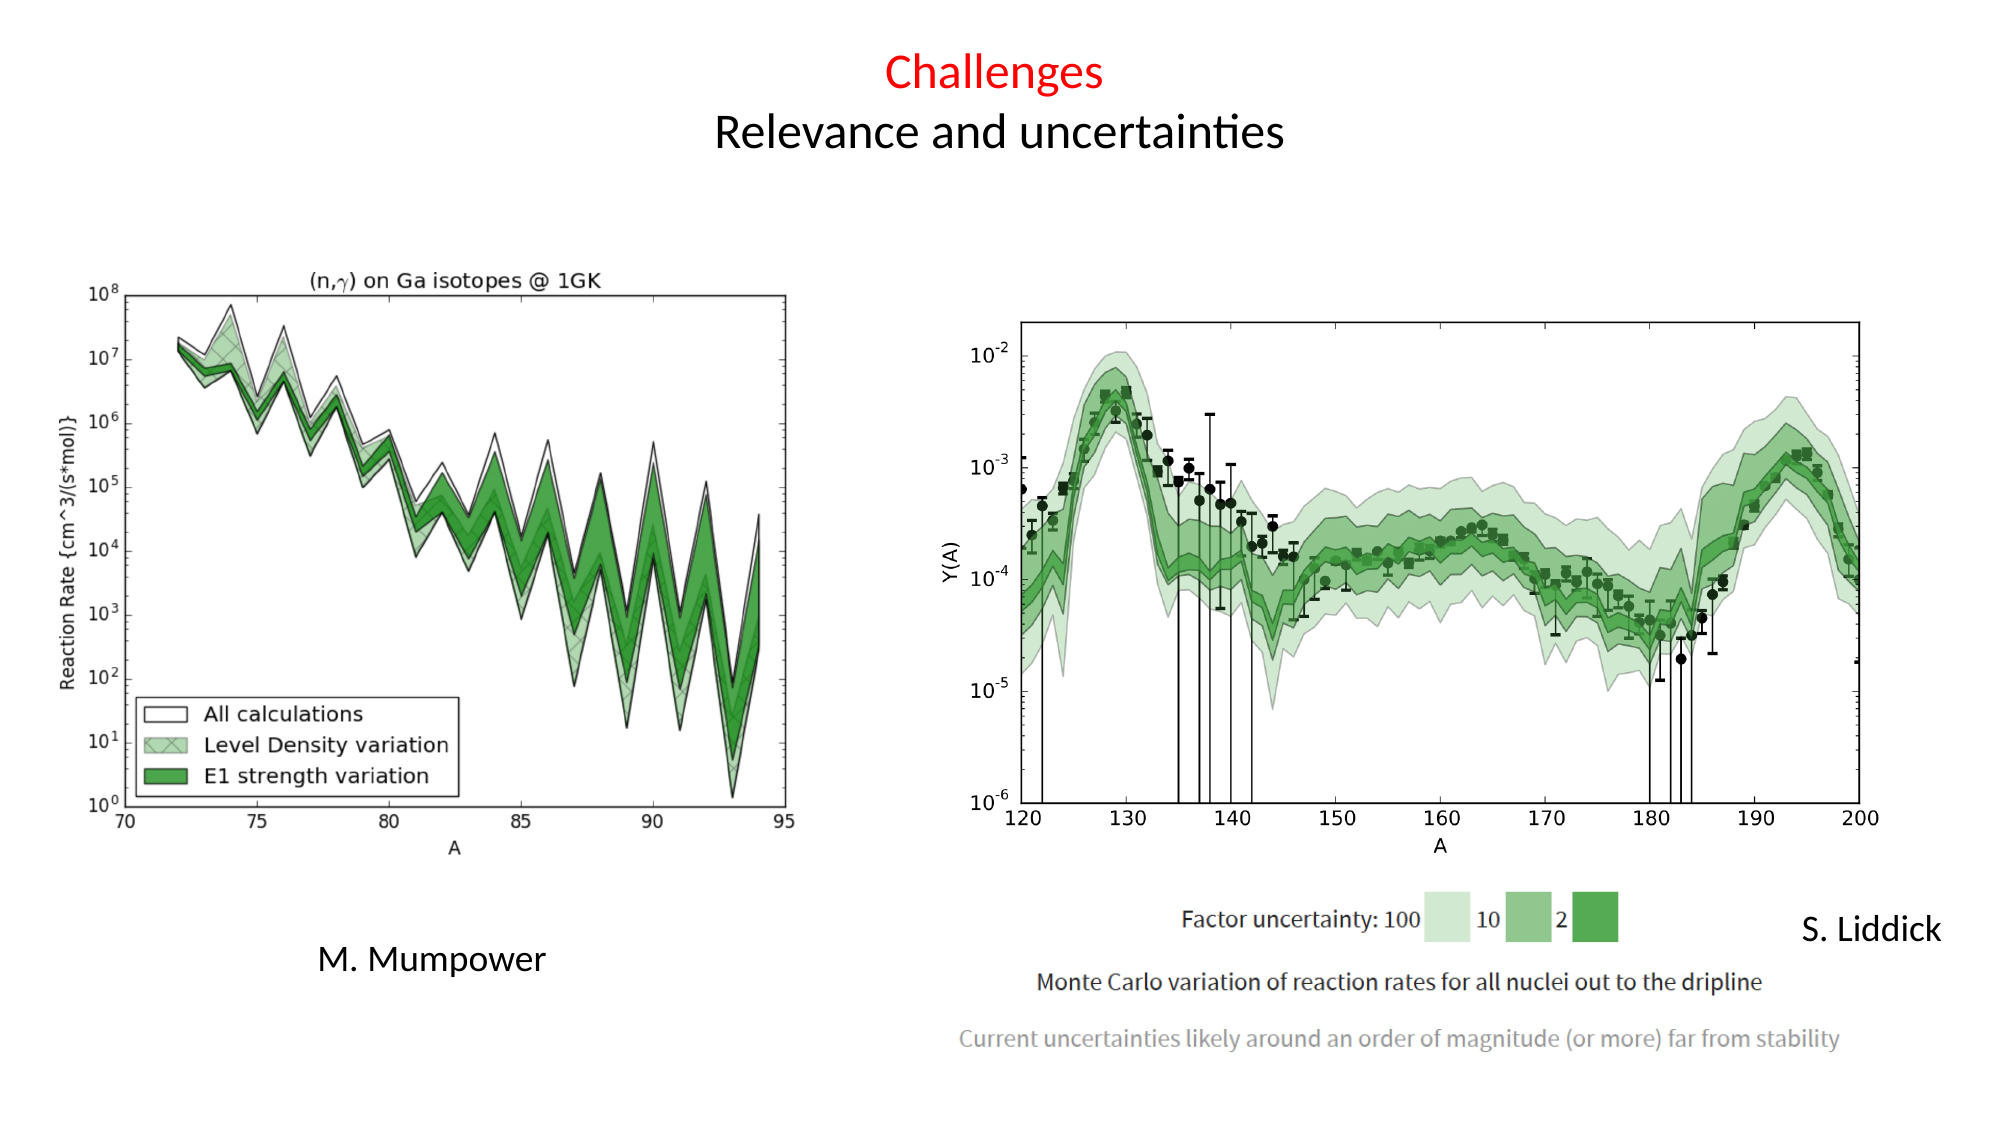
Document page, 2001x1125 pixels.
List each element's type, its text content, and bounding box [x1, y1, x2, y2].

text_box S. Liddick [1929, 896, 1957, 957]
picture [886, 262, 1967, 863]
text_box M. Mumpower [302, 927, 562, 987]
picture [924, 874, 1929, 1094]
picture [33, 262, 831, 863]
text_box Challenges Relevance and uncertainties [699, 31, 1301, 166]
